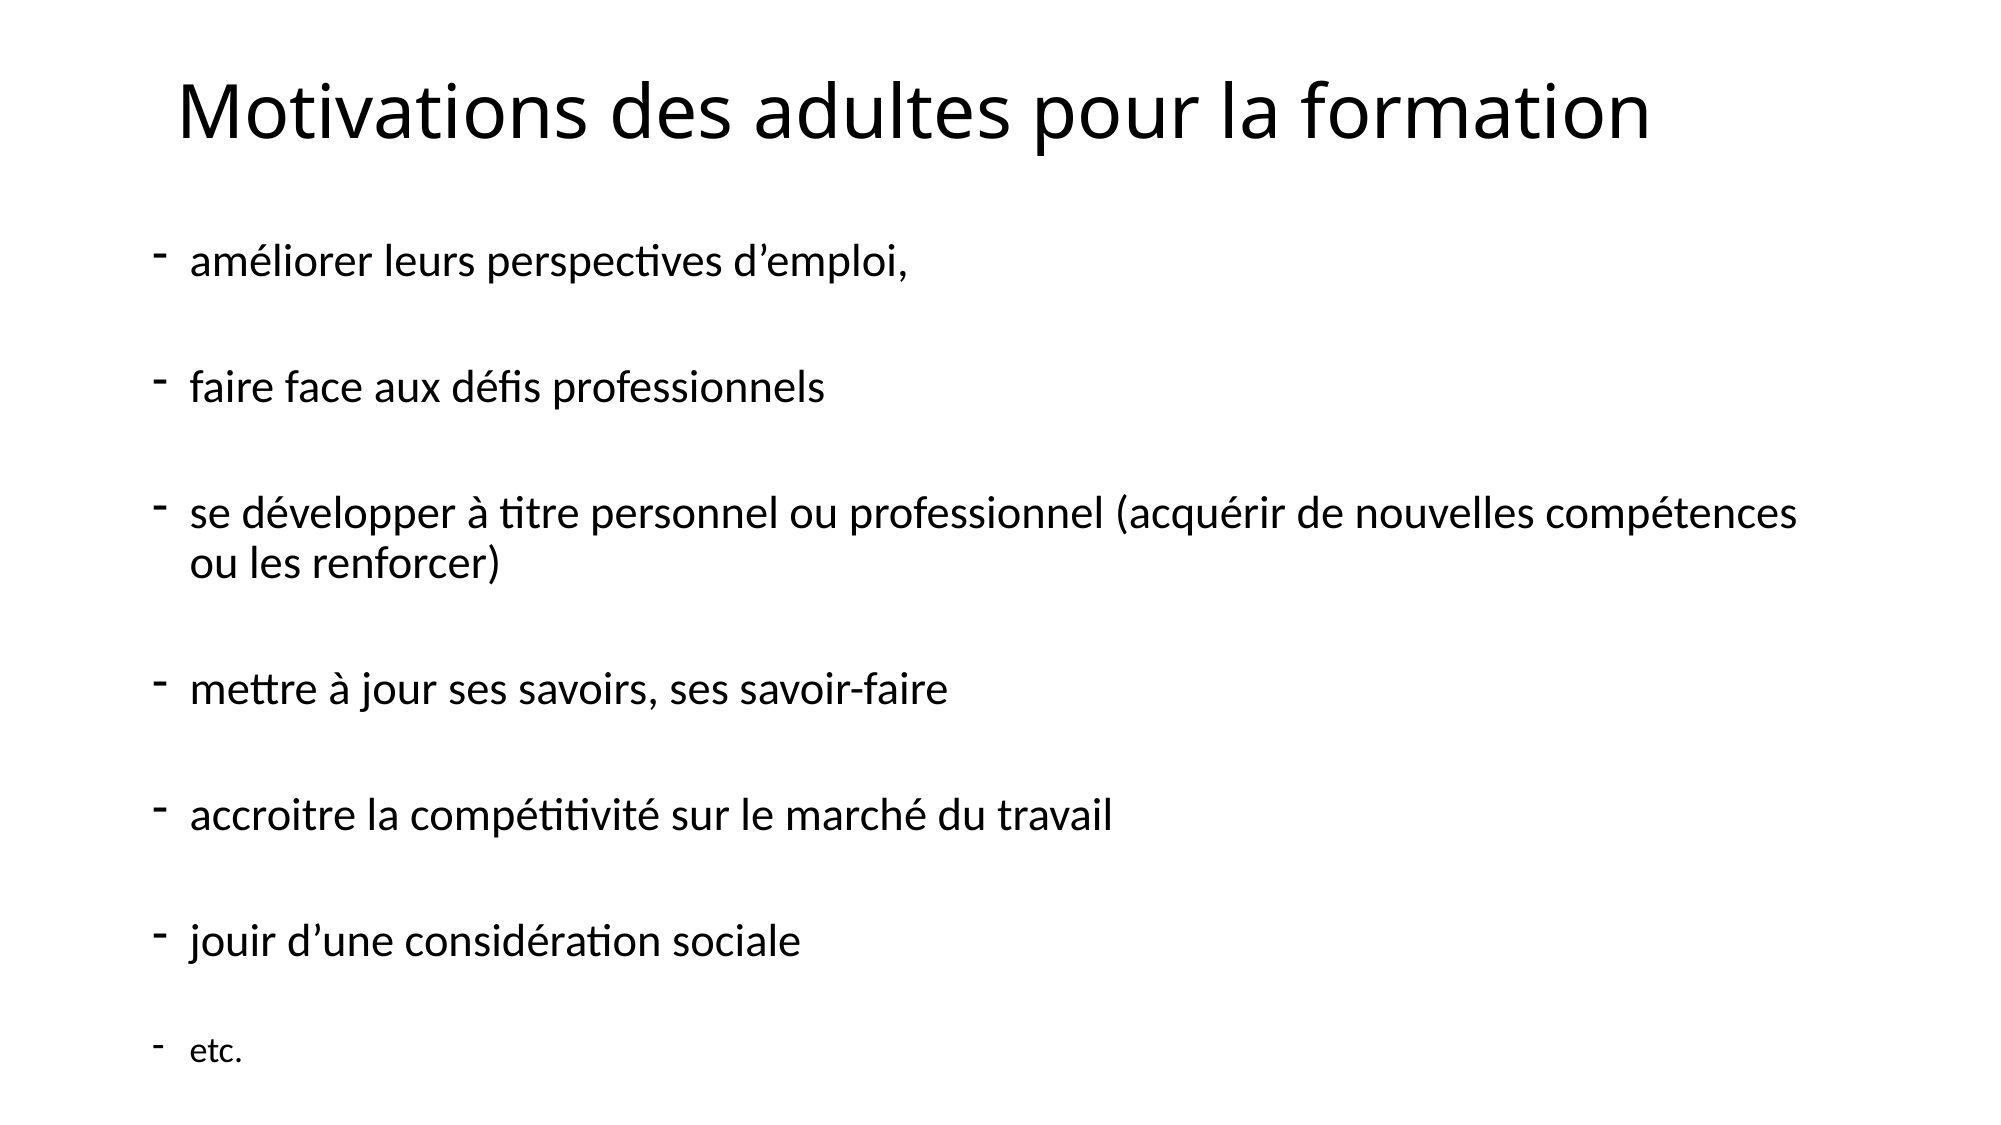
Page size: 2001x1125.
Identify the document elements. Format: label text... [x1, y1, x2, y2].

title Motivations des adultes pour la formation [137, 23, 1863, 196]
list améliorer leurs perspectives d’emploi, faire face aux défis professionnels se développer à titre personnel ou professionnel (acquérir de nouvelles compétences ou les renforcer) mettre à jour ses savoirs, ses savoir-faire accroitre la compétitivité sur le marché du travail jouir d’une considération sociale etc. [137, 228, 1863, 1081]
